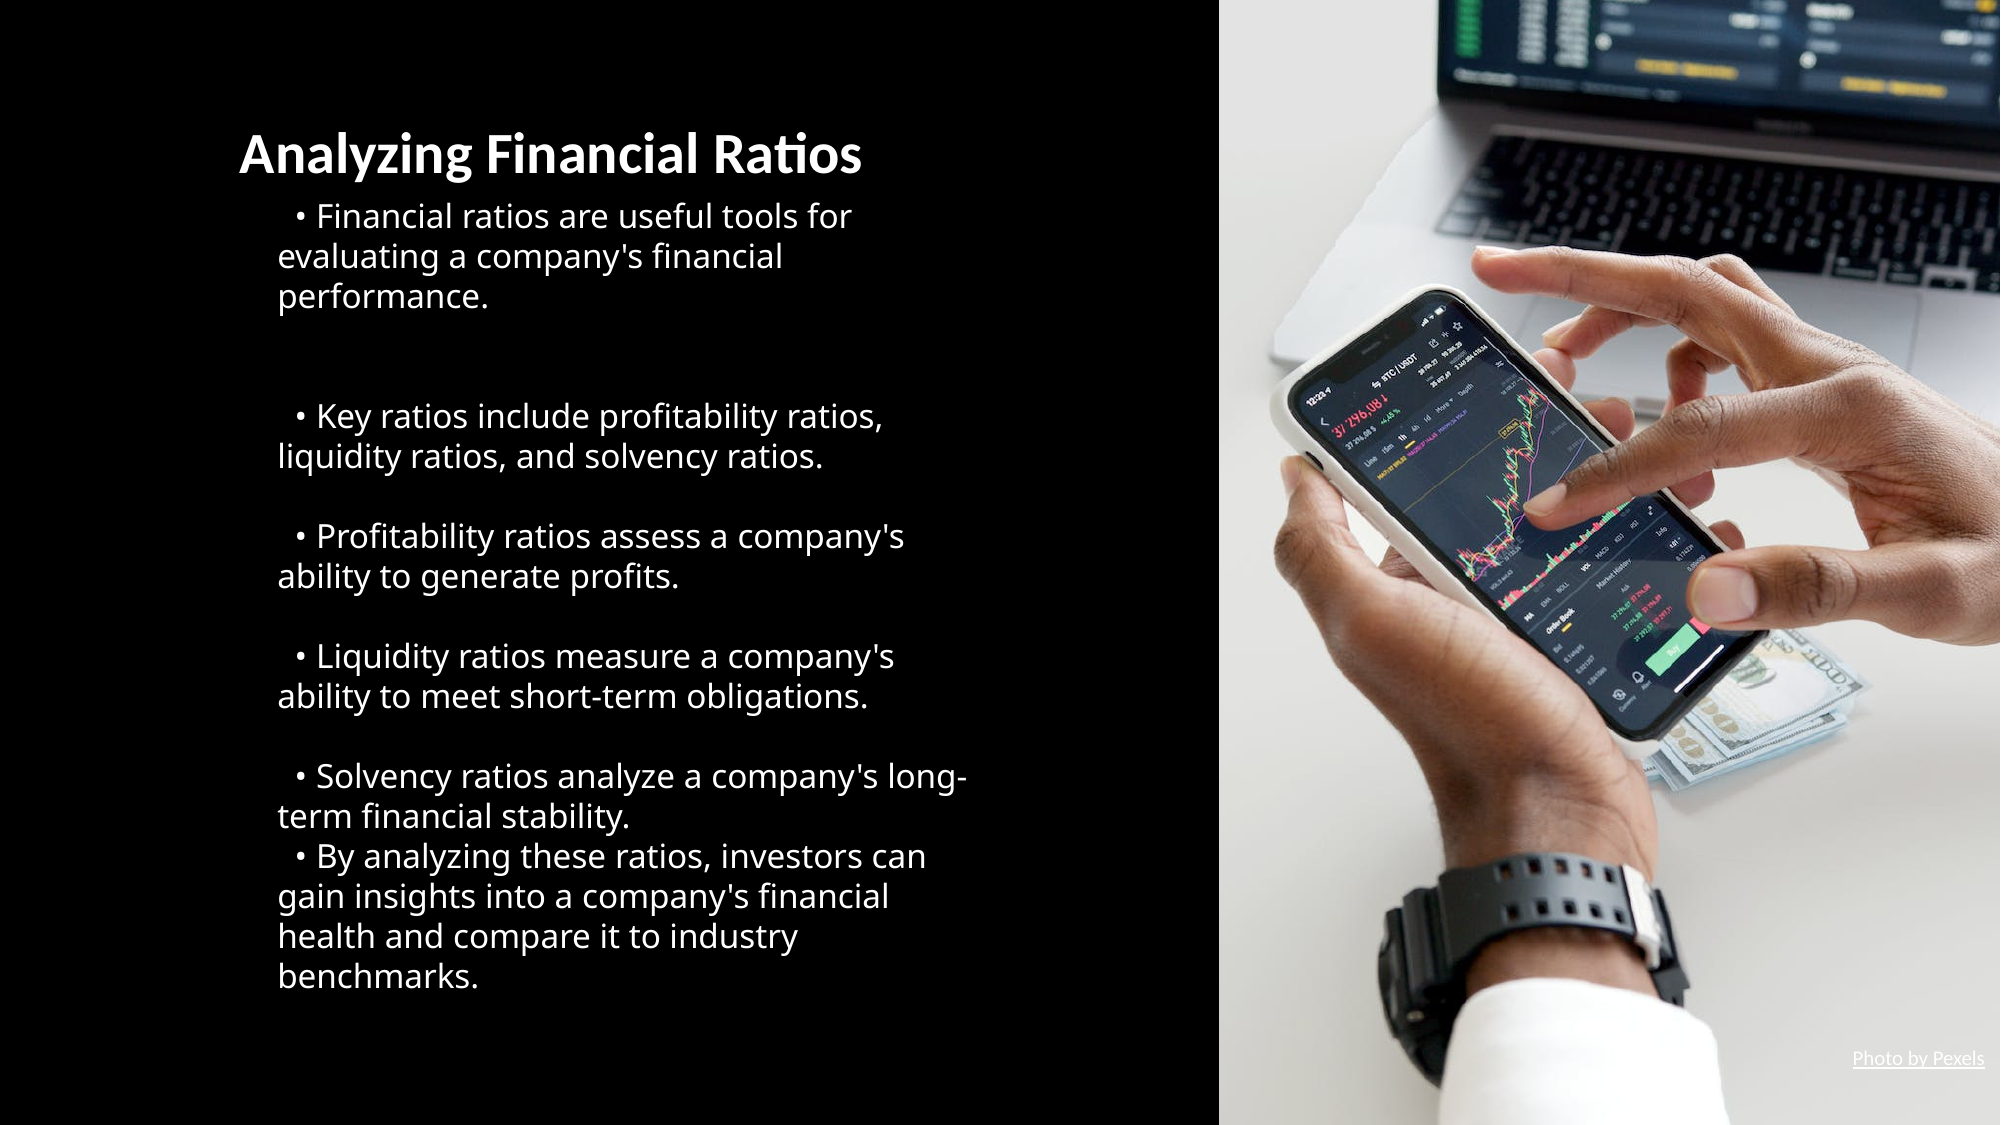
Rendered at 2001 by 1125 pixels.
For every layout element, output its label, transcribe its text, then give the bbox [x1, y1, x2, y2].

text_box • Financial ratios are useful tools for evaluating a company's financial performance. [262, 217, 1013, 293]
text_box • Profitability ratios assess a company's ability to generate profits. [262, 517, 1013, 593]
text_box Analyzing Financial Ratios [225, 112, 1219, 188]
text_box • Solvency ratios analyze a company's long-term financial stability. [262, 757, 1013, 833]
text_box • Liquidity ratios measure a company's ability to meet short-term obligations. [262, 637, 1013, 713]
picture [1219, 0, 2000, 1125]
text_box • By analyzing these ratios, investors can gain insights into a company's financial health and compare it to industry benchmarks. [262, 877, 1013, 953]
text_box • Key ratios include profitability ratios, liquidity ratios, and solvency ratios. [262, 397, 1013, 473]
